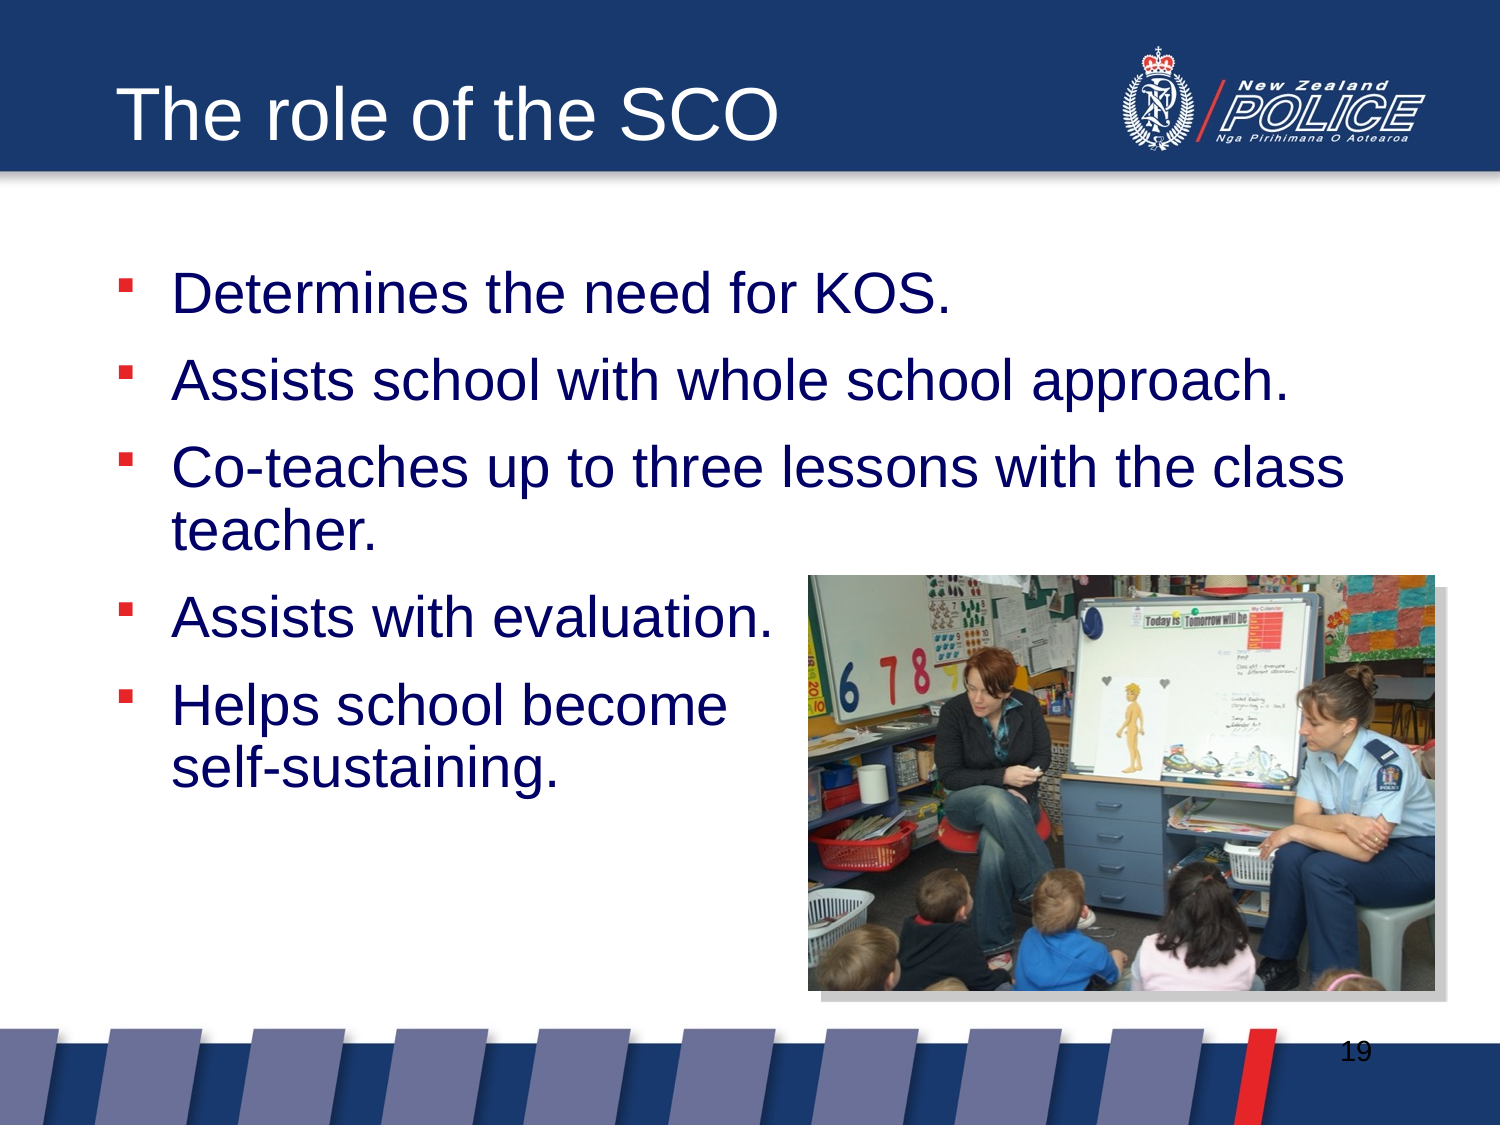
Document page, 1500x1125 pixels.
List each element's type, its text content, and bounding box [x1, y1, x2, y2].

picture [0, 0, 1500, 1125]
title The role of the SCO [100, 16, 1081, 204]
list Determines the need for KOS. Assists school with whole school approach. Co-teaches up to three lessons with the class teacher. Assists with evaluation. Helps school become self-sustaining. [100, 255, 1436, 1012]
slide_number 19 [1074, 1025, 1388, 1100]
